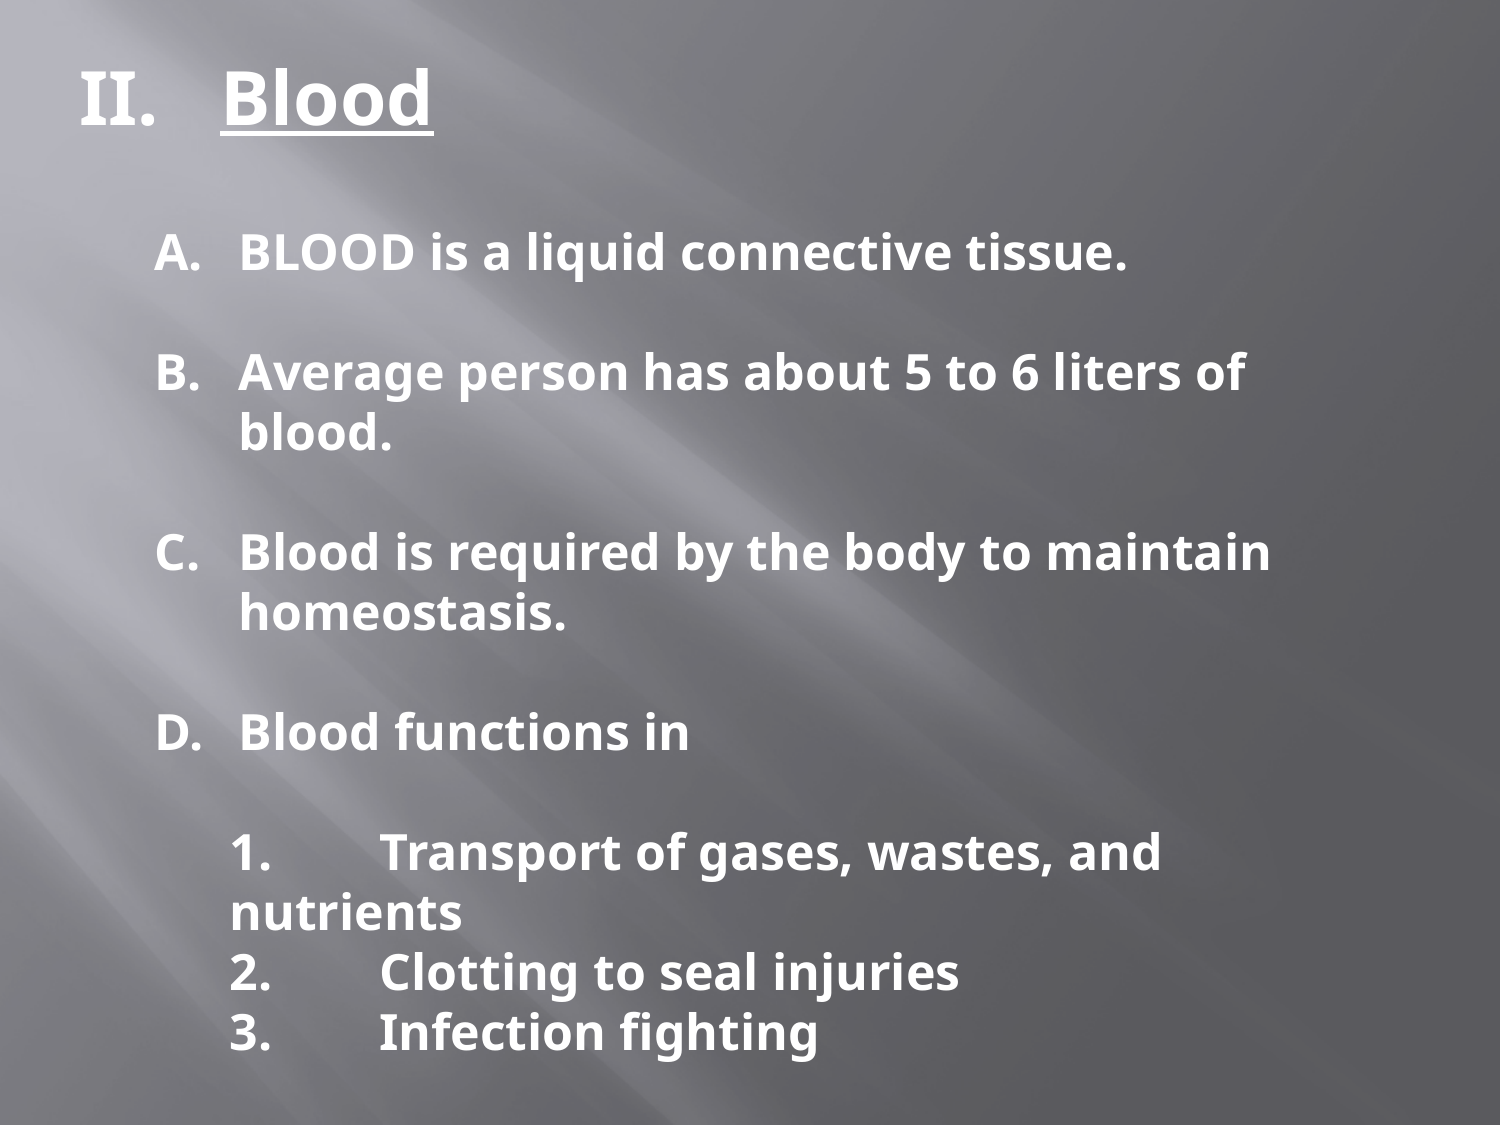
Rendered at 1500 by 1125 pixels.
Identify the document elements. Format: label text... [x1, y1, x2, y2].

text_box Blood BLOOD is a liquid connective tissue. Average person has about 5 to 6 liters of blood. Blood is required by the body to maintain homeostasis. Blood functions in 1. Transport of gases, wastes, and nutrients 2. Clotting to seal injuries Infection fighting [64, 42, 1400, 1125]
